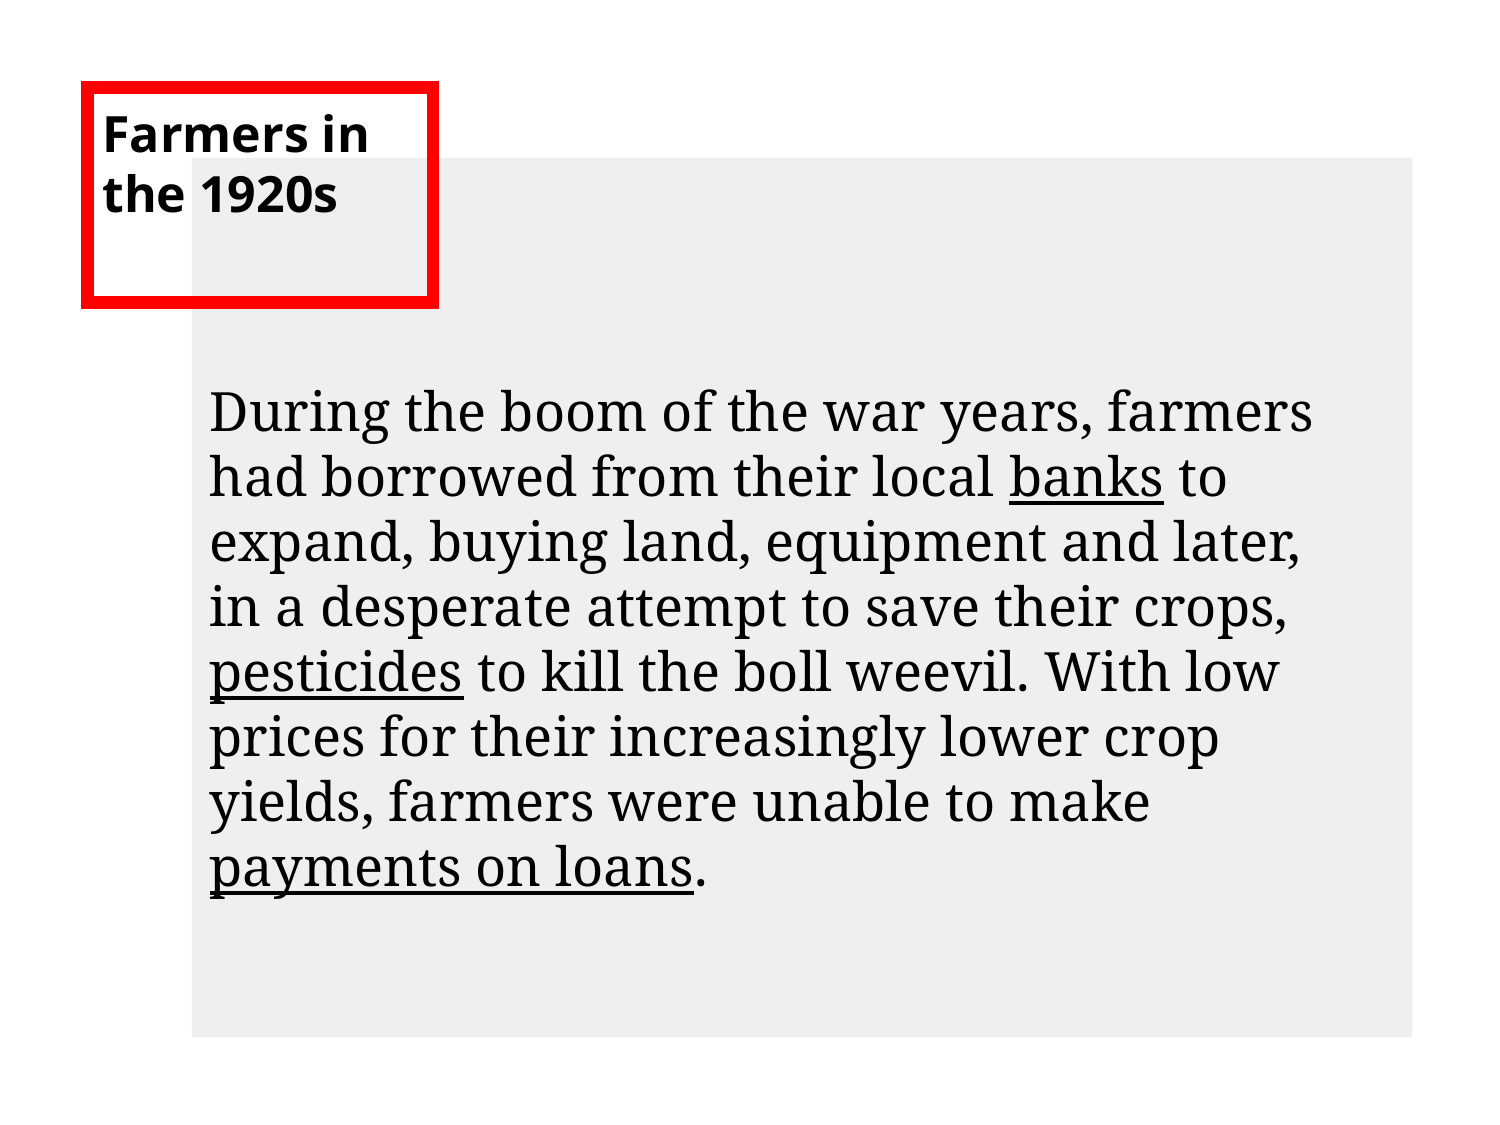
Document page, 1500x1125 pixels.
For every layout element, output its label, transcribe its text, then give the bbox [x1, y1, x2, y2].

title Farmers in the 1920s [81, 81, 439, 309]
list During the boom of the war years, farmers had borrowed from their local banks to expand, buying land, equipment and later, in a desperate attempt to save their crops, pesticides to kill the boll weevil. With low prices for their increasingly lower crop yields, farmers were unable to make payments on loans. [194, 362, 1362, 1125]
